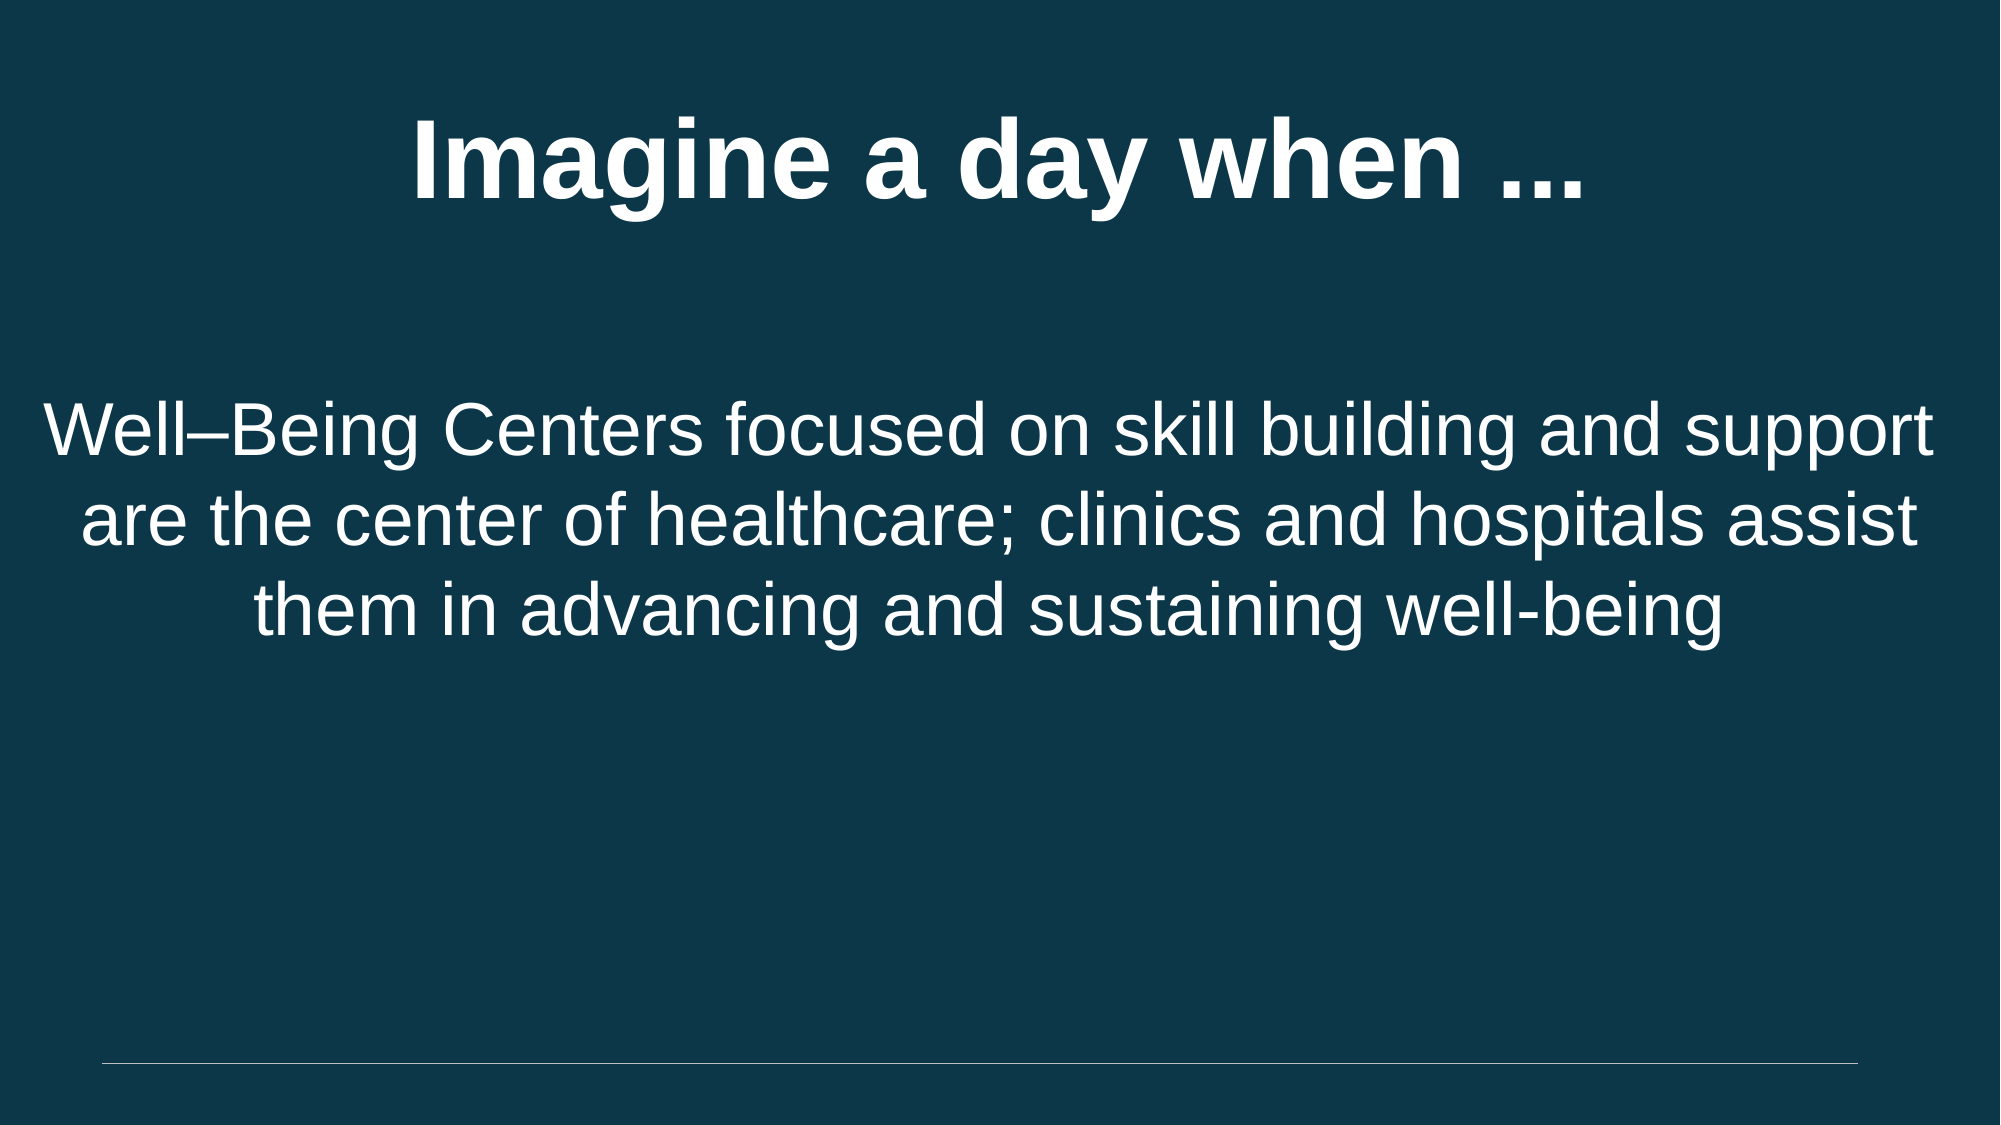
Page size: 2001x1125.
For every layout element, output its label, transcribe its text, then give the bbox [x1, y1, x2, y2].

text_box Well–Being Centers focused on skill building and support are the center of healthcare; clinics and hospitals assist them in advancing and sustaining well-being [0, 373, 2000, 658]
title Imagine a day when ... [0, 78, 2000, 230]
